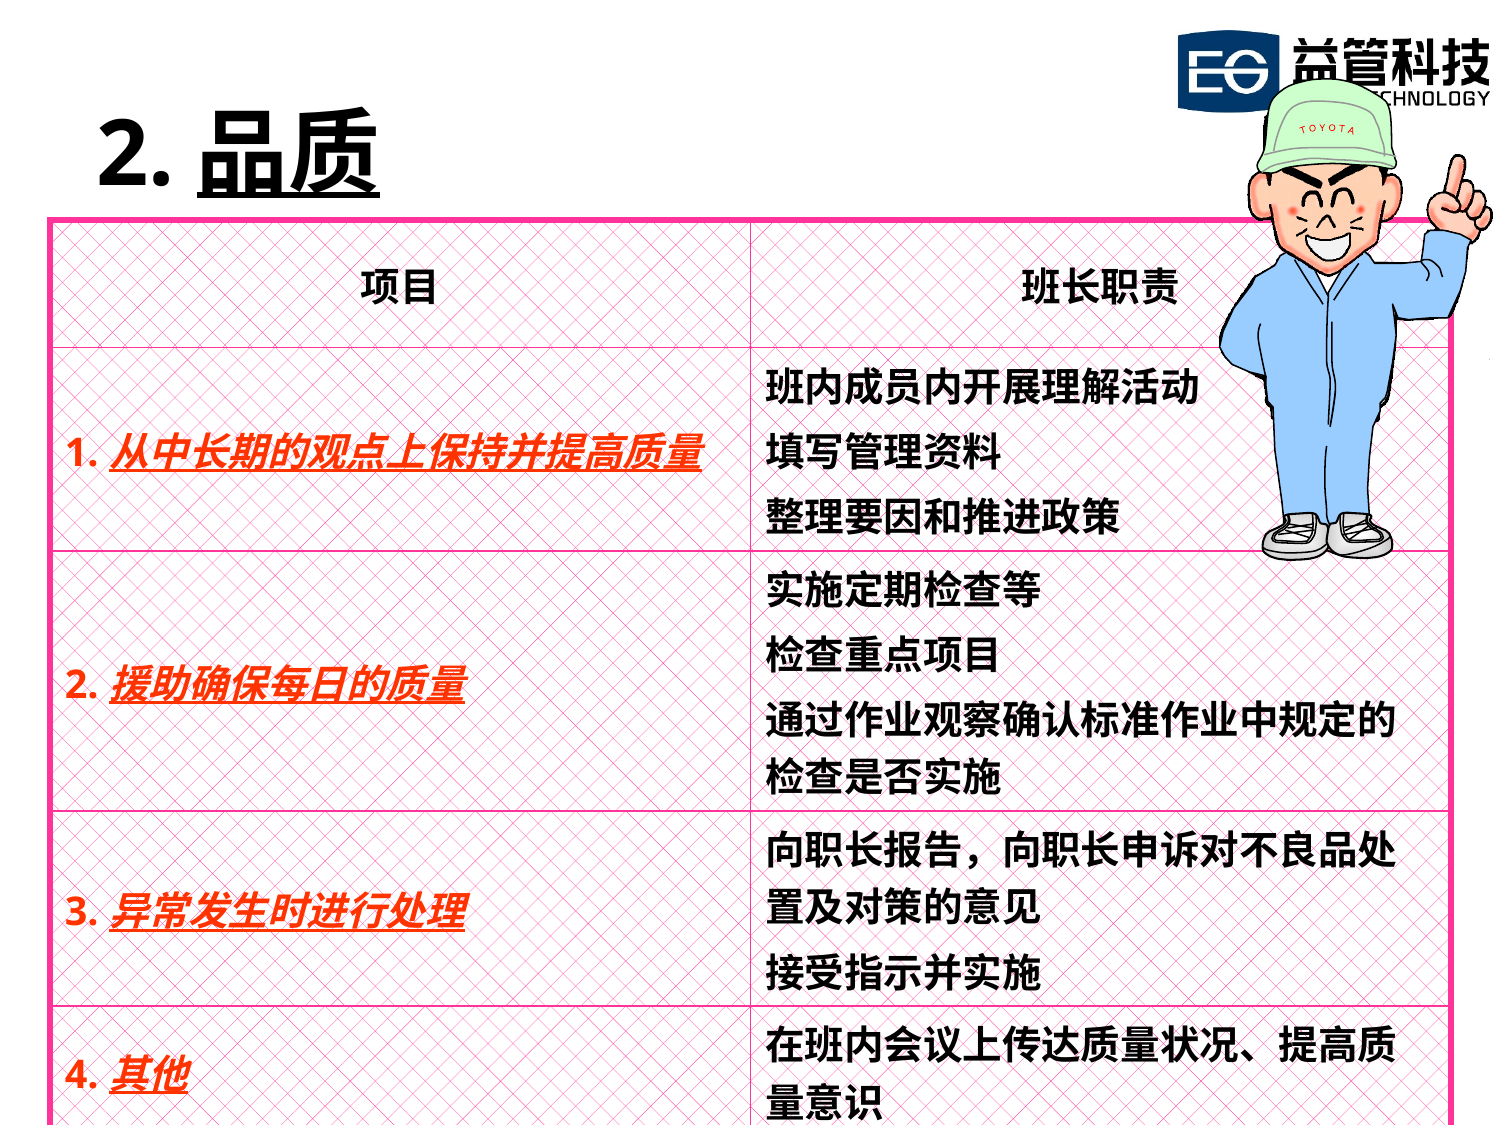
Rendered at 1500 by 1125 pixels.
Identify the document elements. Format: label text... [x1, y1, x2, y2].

title 2.品质 [80, 54, 1483, 217]
text_box [1326, 512, 1353, 549]
table_cell 在班内会议上传达质量状况、提高质量意识 [751, 1007, 1448, 1125]
text_box [1339, 537, 1393, 559]
text_box [1326, 535, 1391, 556]
table_header 项目 [53, 223, 750, 347]
table_cell 班内成员内开展理解活动 填写管理资料 整理要因和推进政策 [751, 348, 1283, 550]
text_box [1262, 514, 1328, 561]
text_box [1340, 514, 1384, 543]
text_box [1311, 513, 1328, 542]
text_box [1294, 78, 1357, 84]
table_cell 向职长报告，向职长申诉对不良品处置及对策的意见 接受指示并实施 [751, 812, 1448, 1005]
table_cell 4.其他 [53, 1007, 750, 1125]
table_cell 1.从中长期的观点上保持并提高质量 [53, 348, 750, 550]
text_box [1324, 445, 1331, 524]
text_box [1368, 514, 1390, 536]
text_box [1271, 514, 1317, 544]
picture [1175, 30, 1490, 113]
table_cell 班内成员内开展理解活动 填写管理资料 整理要因和推进政策 [1368, 433, 1448, 550]
table_cell 3.异常发生时进行处理 [53, 812, 750, 1005]
table_header 班长职责 [751, 223, 1210, 347]
table_cell 实施定期检查等 检查重点项目 通过作业观察确认标准作业中规定的检查是否实施 [751, 552, 1448, 810]
text_box [1274, 433, 1373, 526]
picture [1210, 84, 1497, 433]
table_cell 2.援助确保每日的质量 [53, 552, 750, 810]
text_box [1263, 541, 1327, 553]
